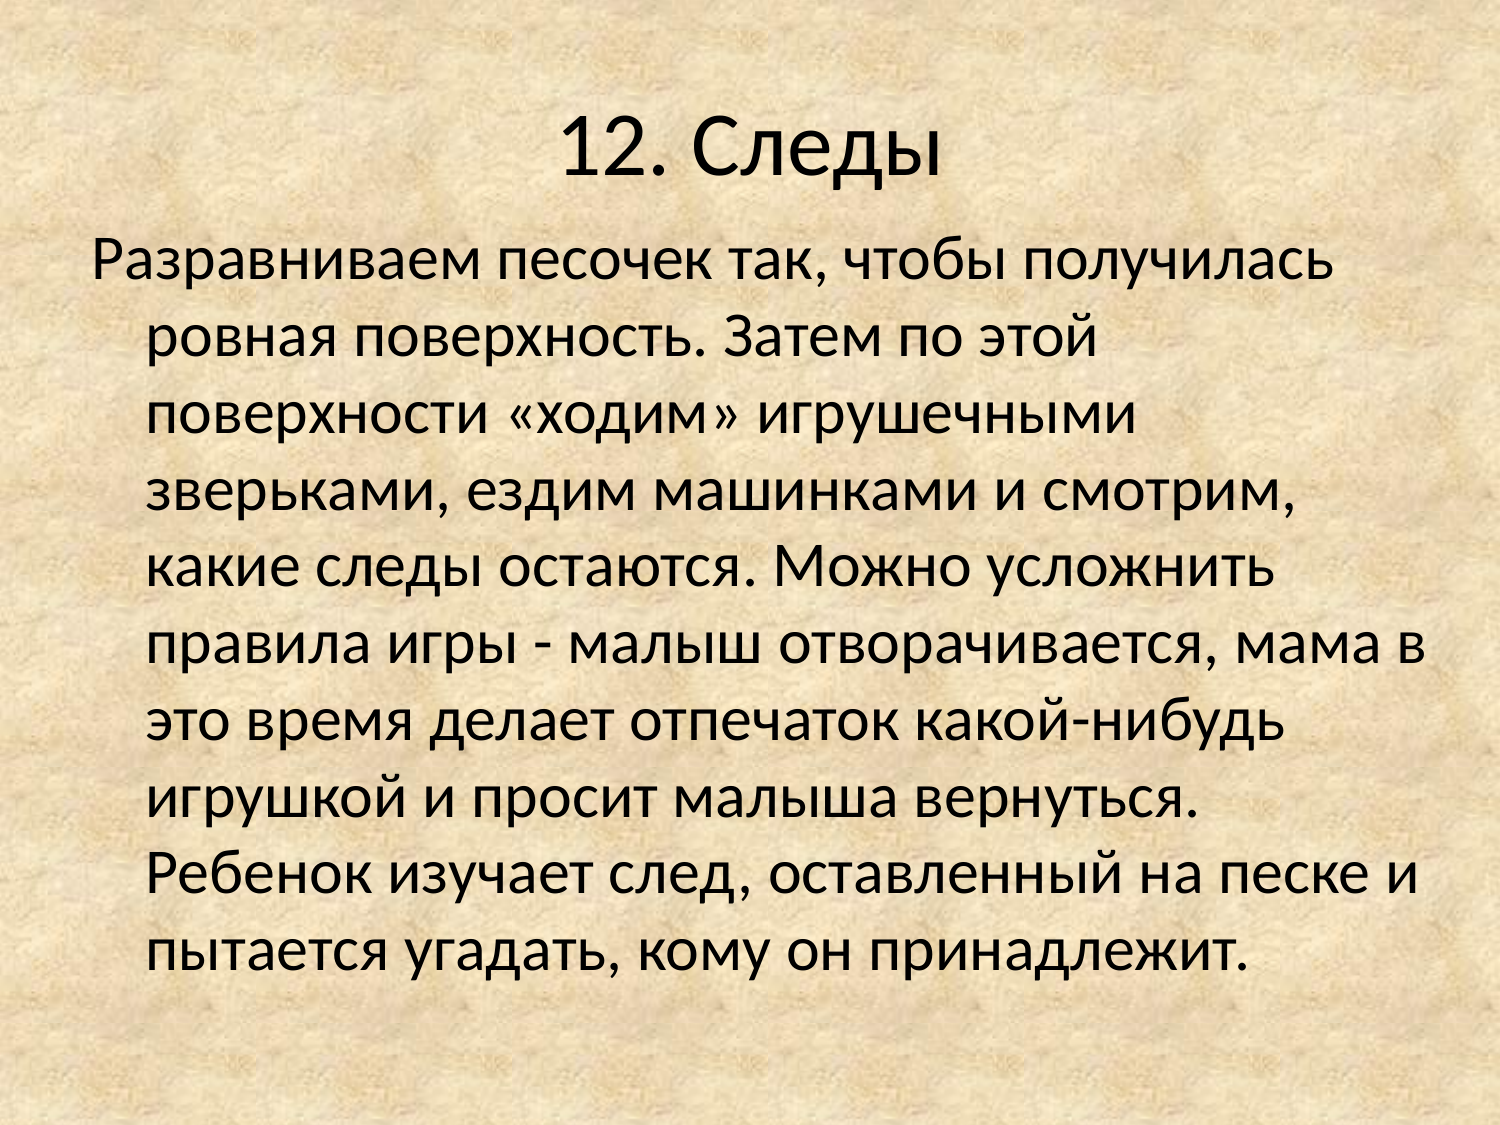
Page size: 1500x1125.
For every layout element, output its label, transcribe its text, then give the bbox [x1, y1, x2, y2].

title 12. Следы [75, 45, 1425, 233]
picture [0, 0, 1500, 1125]
list Разравниваем песочек так, чтобы получилась ровная поверхность. Затем по этой поверхности «ходим» игрушечными зверьками, ездим машинками и смотрим, какие следы остаются. Можно усложнить правила игры - малыш отворачивается, мама в это время делает отпечаток какой-нибудь игрушкой и просит малыша вернуться. Ребенок изучает след, оставленный на песке и пытается угадать, кому он принадлежит. [76, 208, 1459, 1000]
